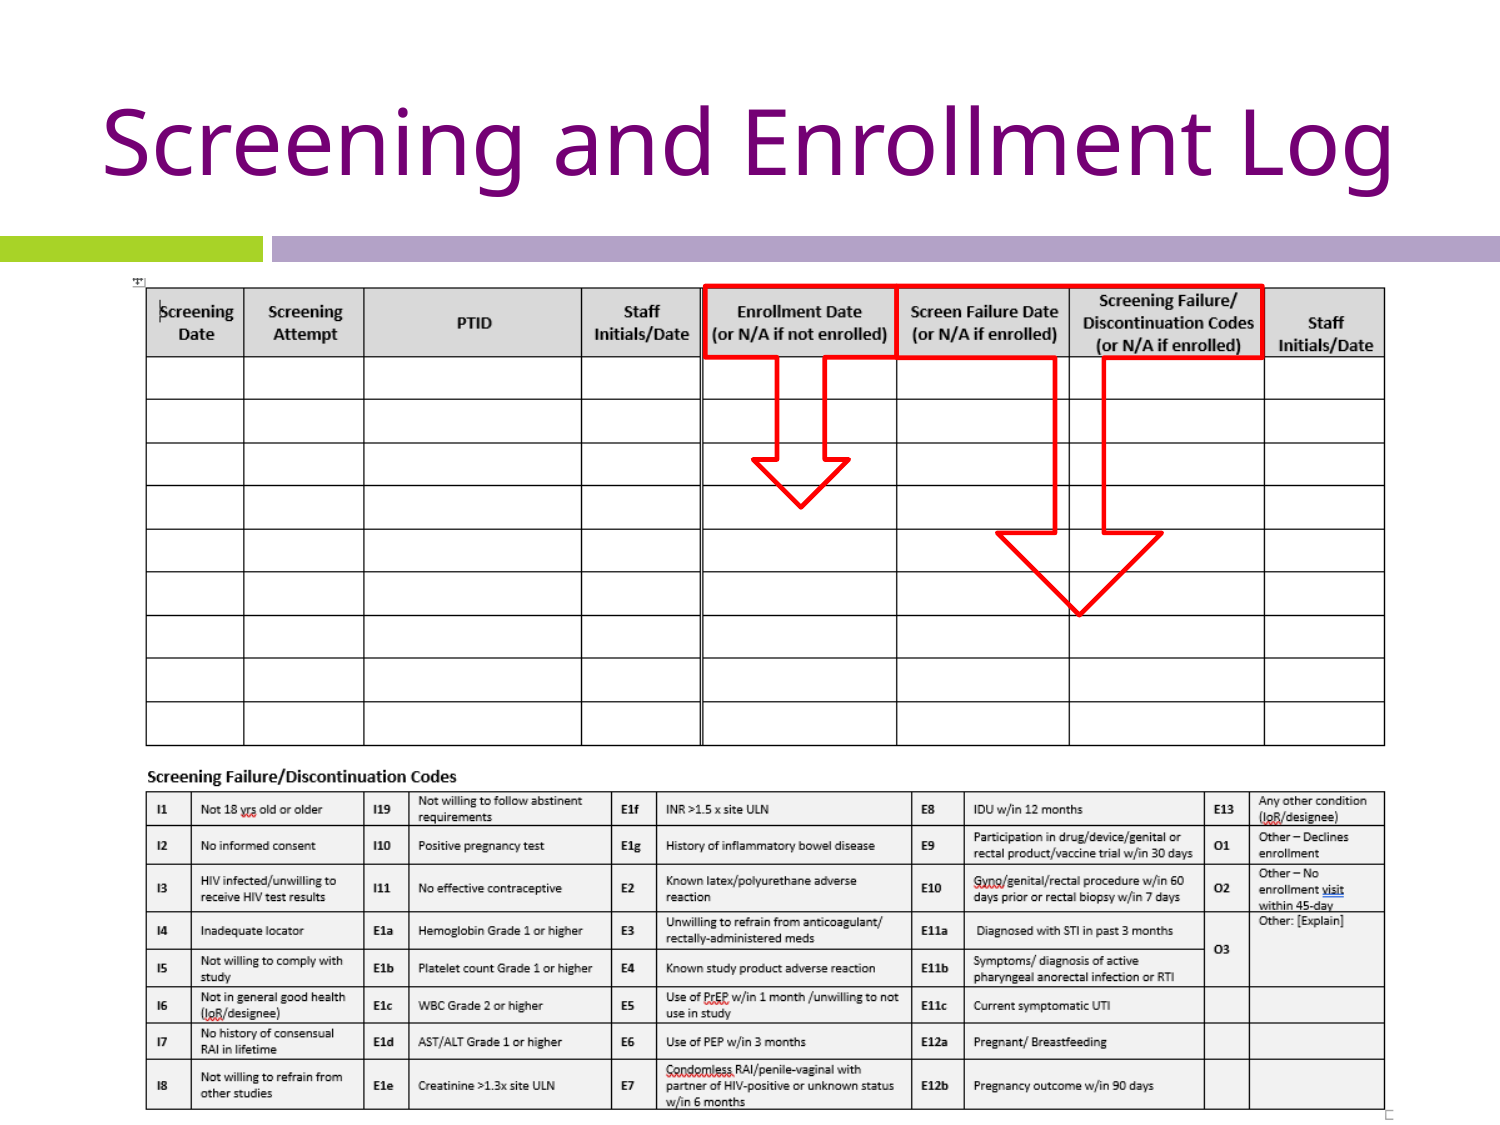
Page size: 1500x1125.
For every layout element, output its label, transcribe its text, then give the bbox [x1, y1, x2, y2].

title Screening and Enrollment Log [75, 45, 1425, 233]
picture [132, 278, 1394, 1125]
picture [0, 236, 1500, 262]
